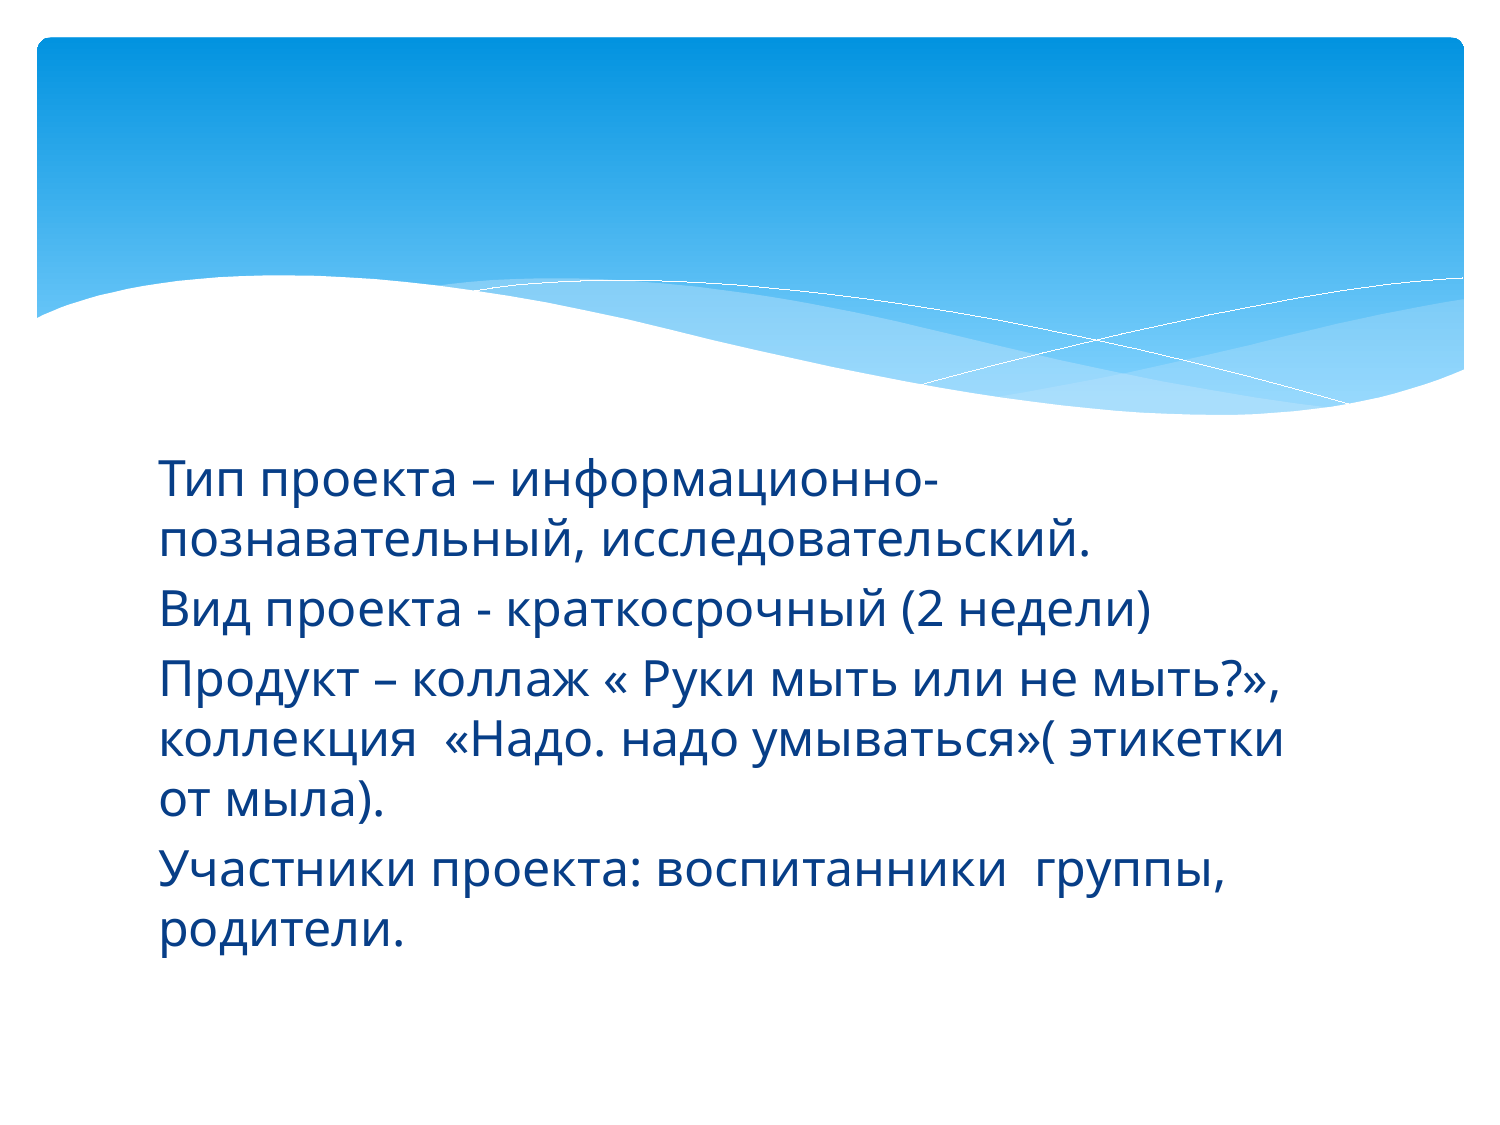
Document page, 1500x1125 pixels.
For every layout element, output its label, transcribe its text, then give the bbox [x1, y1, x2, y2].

list Тип проекта – информационно-познавательный, исследовательский. Вид проекта - краткосрочный (2 недели) Продукт – коллаж « Руки мыть или не мыть?», коллекция «Надо. надо умываться»( этикетки от мыла). Участники проекта: воспитанники группы, родители. [143, 438, 1359, 1005]
